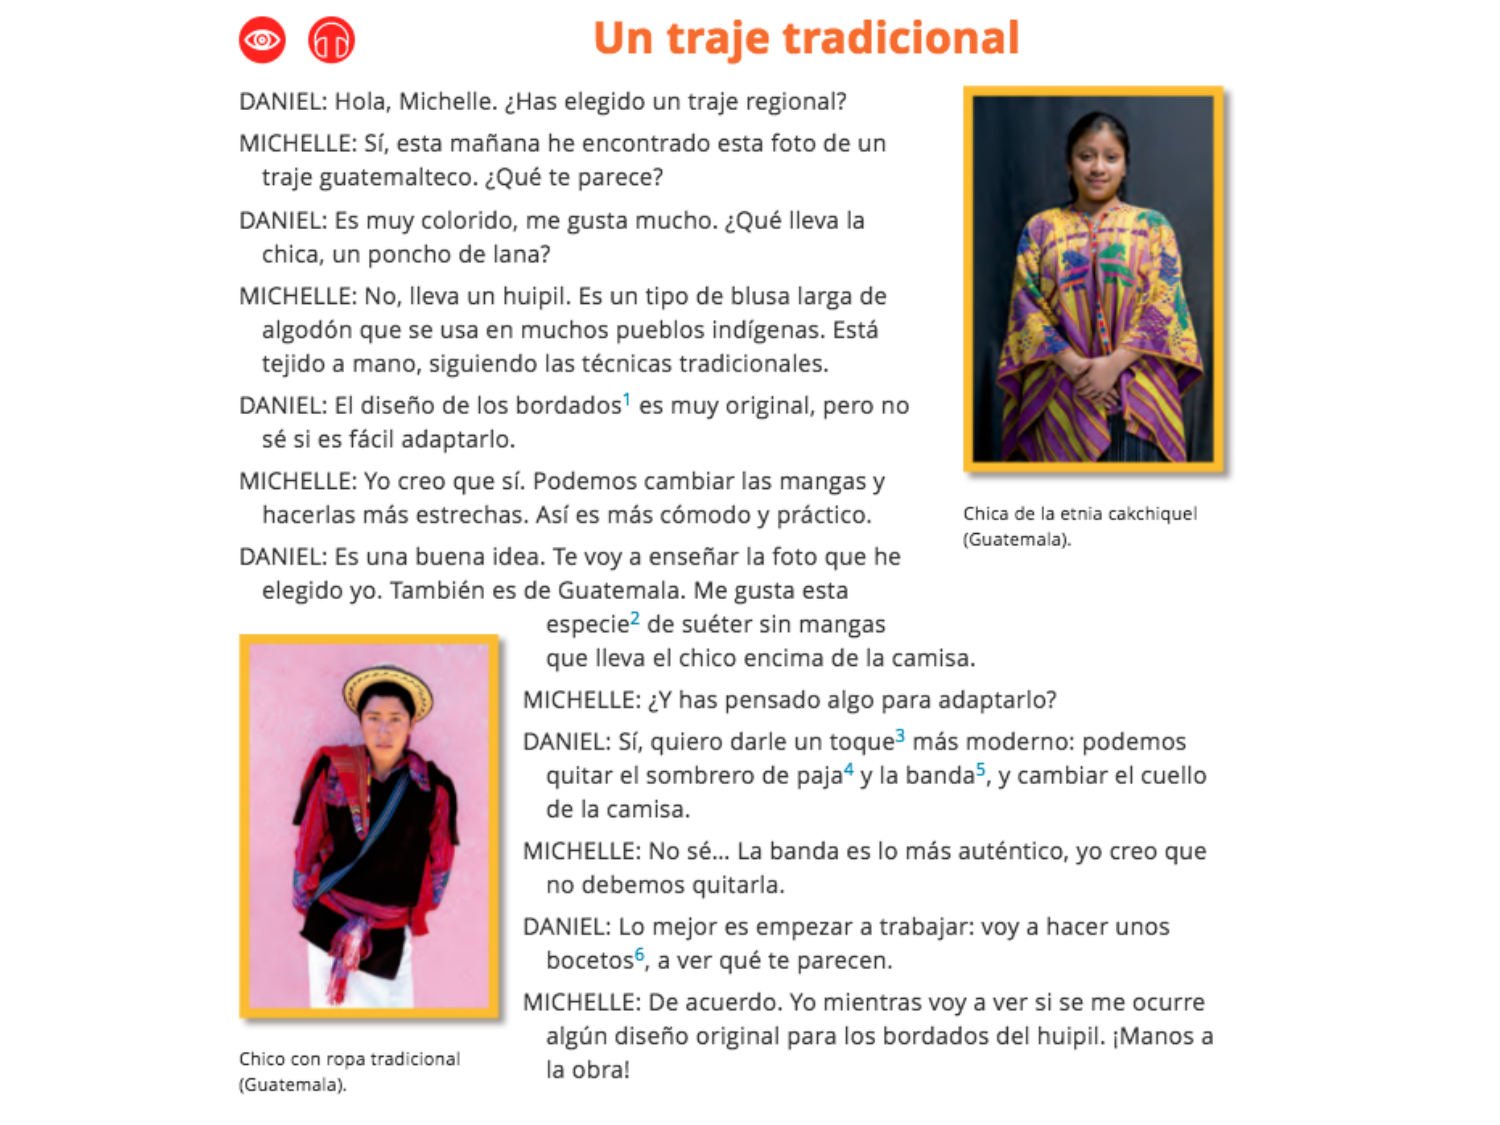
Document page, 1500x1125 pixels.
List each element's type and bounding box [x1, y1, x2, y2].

picture [220, 0, 1279, 1125]
